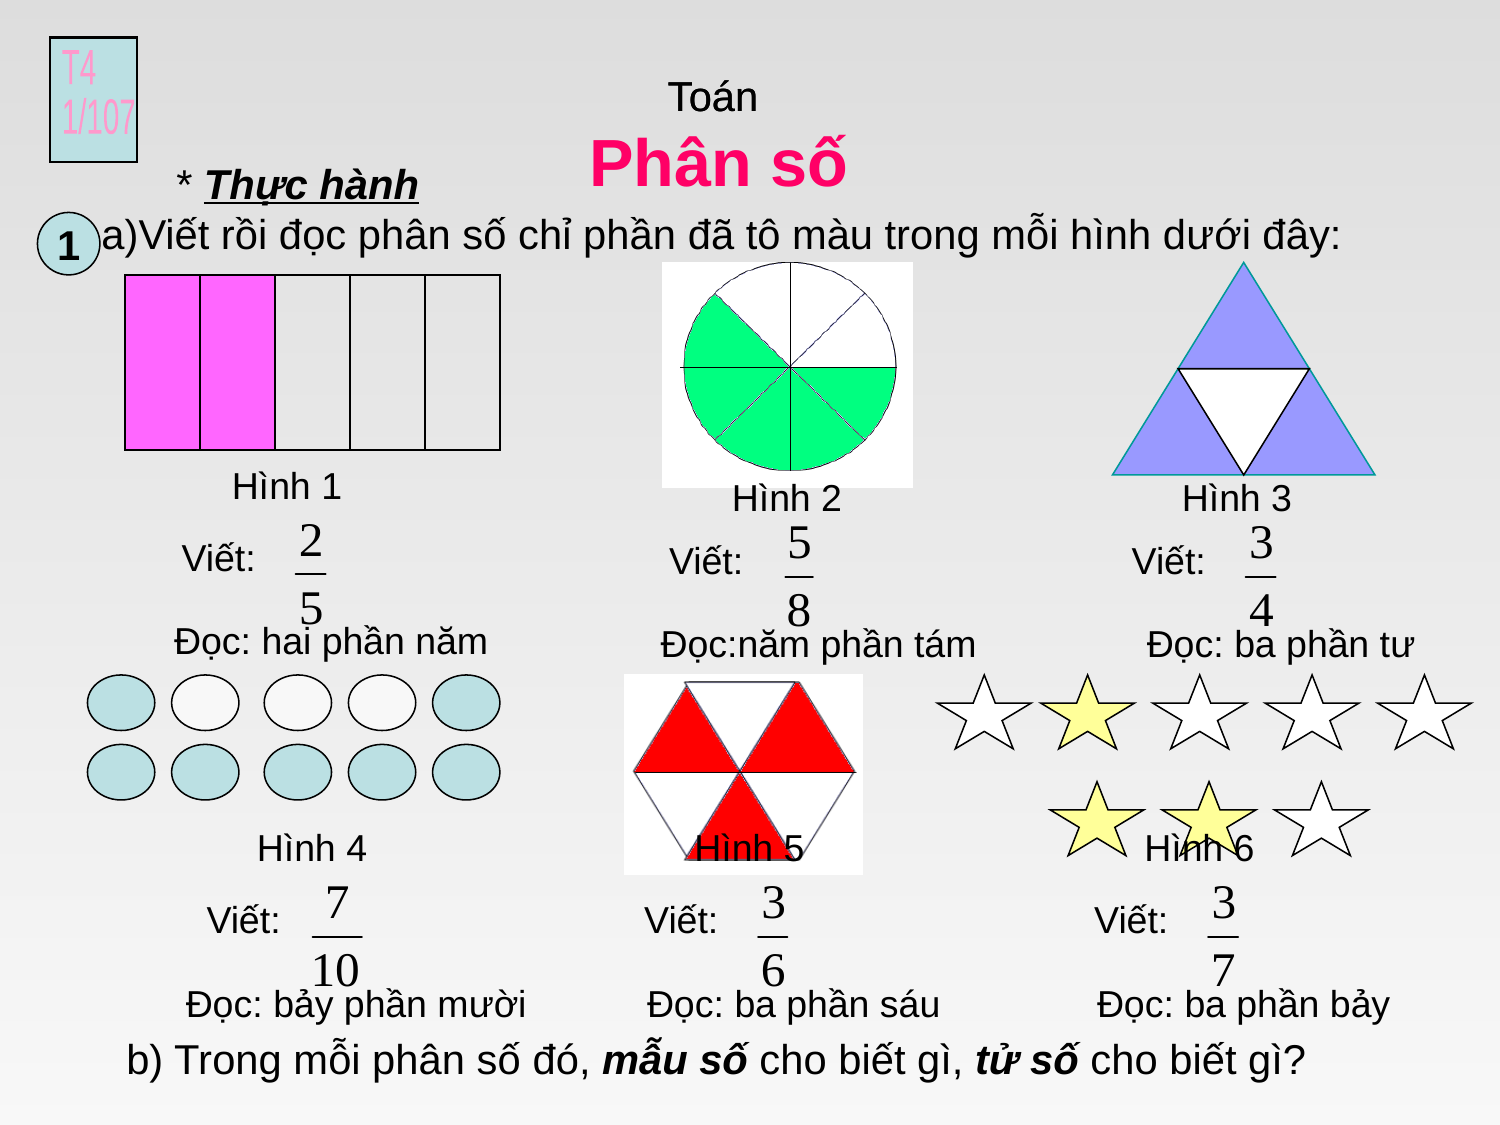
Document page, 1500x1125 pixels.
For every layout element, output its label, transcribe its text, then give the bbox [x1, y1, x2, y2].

text_box Toán [462, 62, 975, 128]
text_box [574, 812, 1013, 1034]
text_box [937, 674, 1472, 856]
text_box Hình 3 [1137, 483, 1325, 510]
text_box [87, 674, 501, 801]
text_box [137, 812, 572, 1034]
text_box 1 [37, 212, 92, 275]
text_box b) Trong mỗi phân số đó, mẫu số cho biết gì, tử số cho biết gì? [99, 1025, 1500, 1090]
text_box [49, 37, 138, 163]
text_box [599, 512, 1038, 674]
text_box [112, 449, 551, 671]
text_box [1024, 812, 1463, 1034]
text_box Hình 2 [687, 497, 875, 510]
text_box Phân số [462, 128, 975, 200]
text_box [1062, 512, 1500, 674]
picture [624, 674, 863, 812]
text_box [1112, 262, 1376, 476]
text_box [124, 274, 501, 448]
text_box a)Viết rồi đọc phân số chỉ phần đã tô màu trong mỗi hình dưới đây: [75, 200, 1463, 265]
text_box * Thực hành [149, 149, 525, 200]
picture [662, 262, 913, 488]
